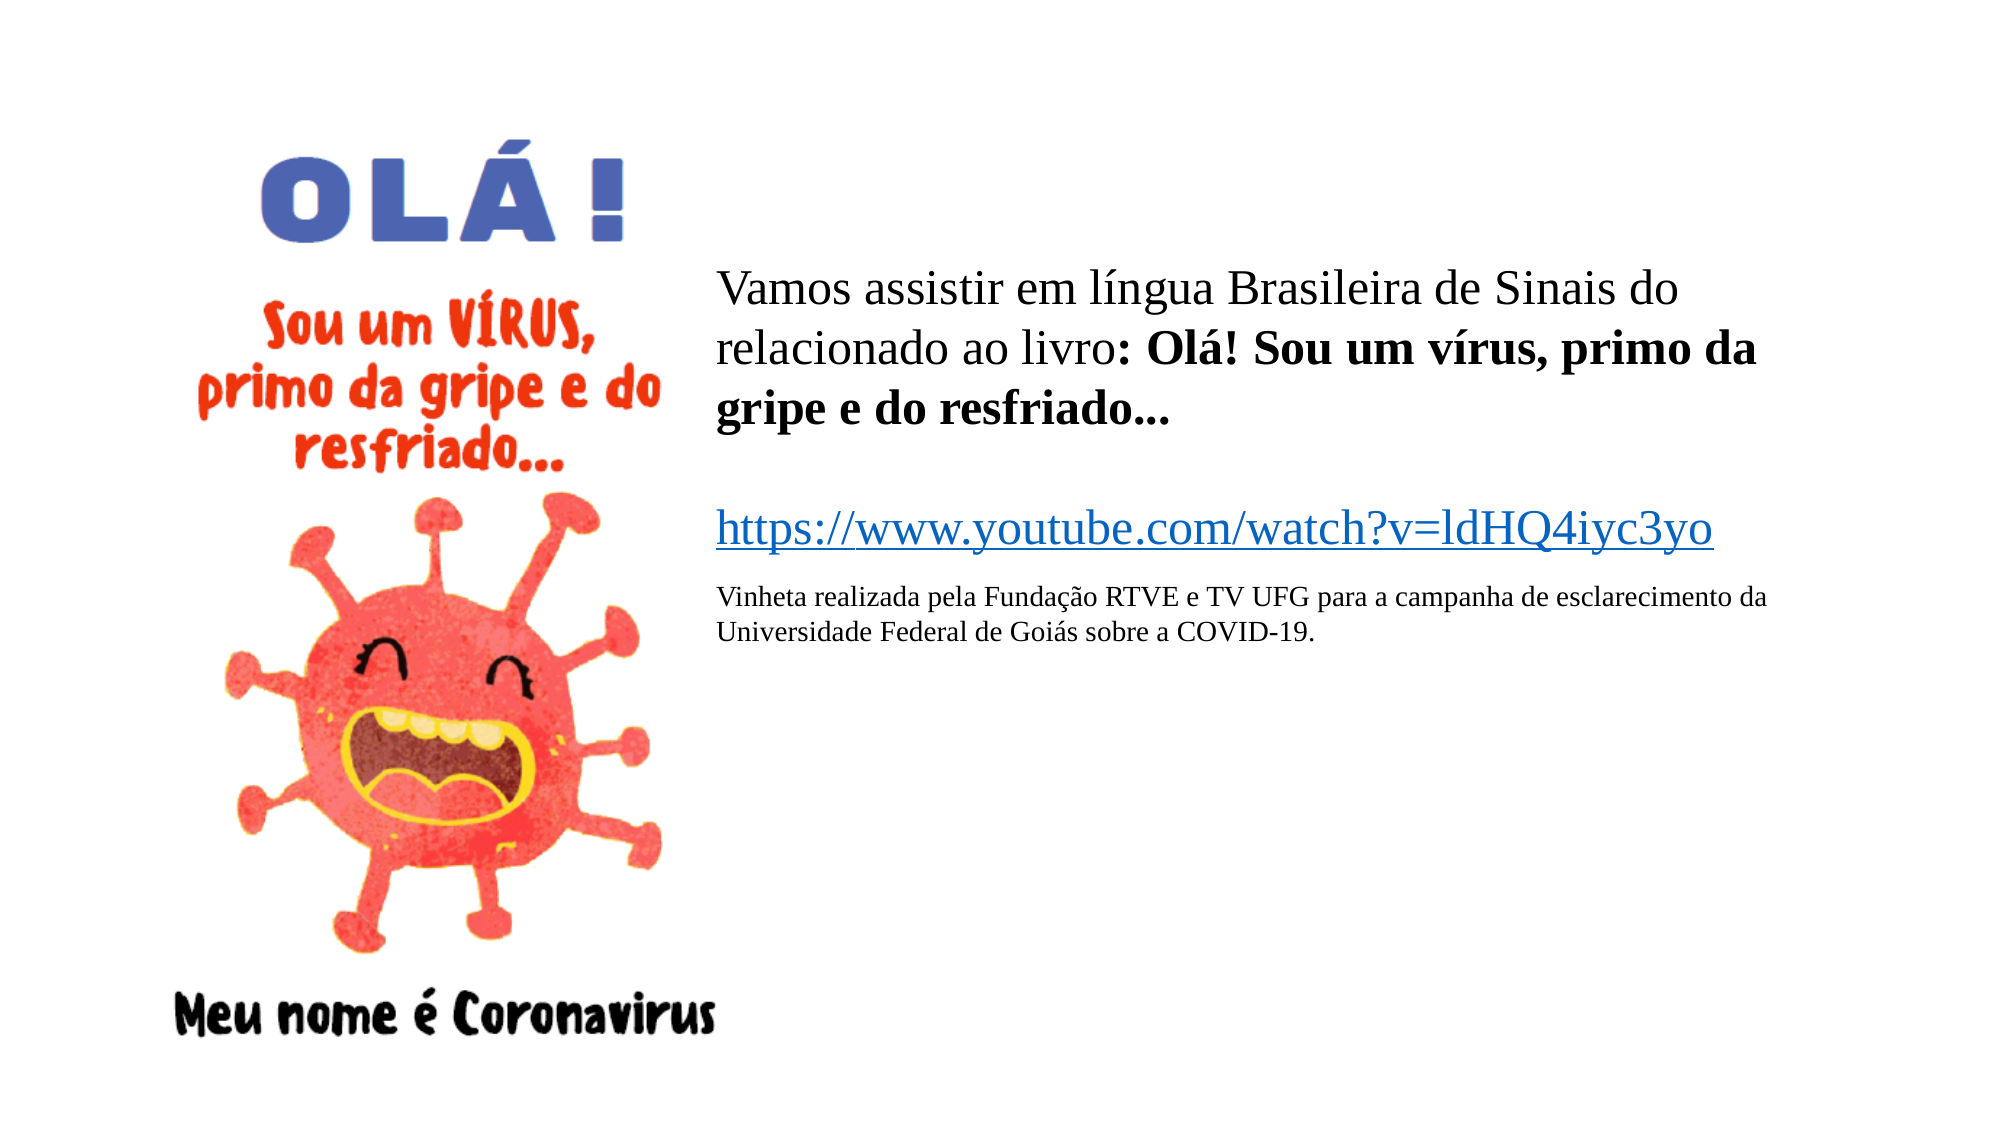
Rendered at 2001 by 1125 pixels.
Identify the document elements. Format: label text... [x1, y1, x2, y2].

picture [103, 70, 777, 1052]
text_box Vamos assistir em língua Brasileira de Sinais do relacionado ao livro: Olá! Sou um vírus, primo da gripe e do resfriado... https://www.youtube.com/watch?v=ldHQ4iyc3yo Vinheta realizada pela Fundação RTVE e TV UFG para a campanha de esclarecimento da Universidade Federal de Goiás sobre a COVID-19. [777, 247, 1834, 745]
